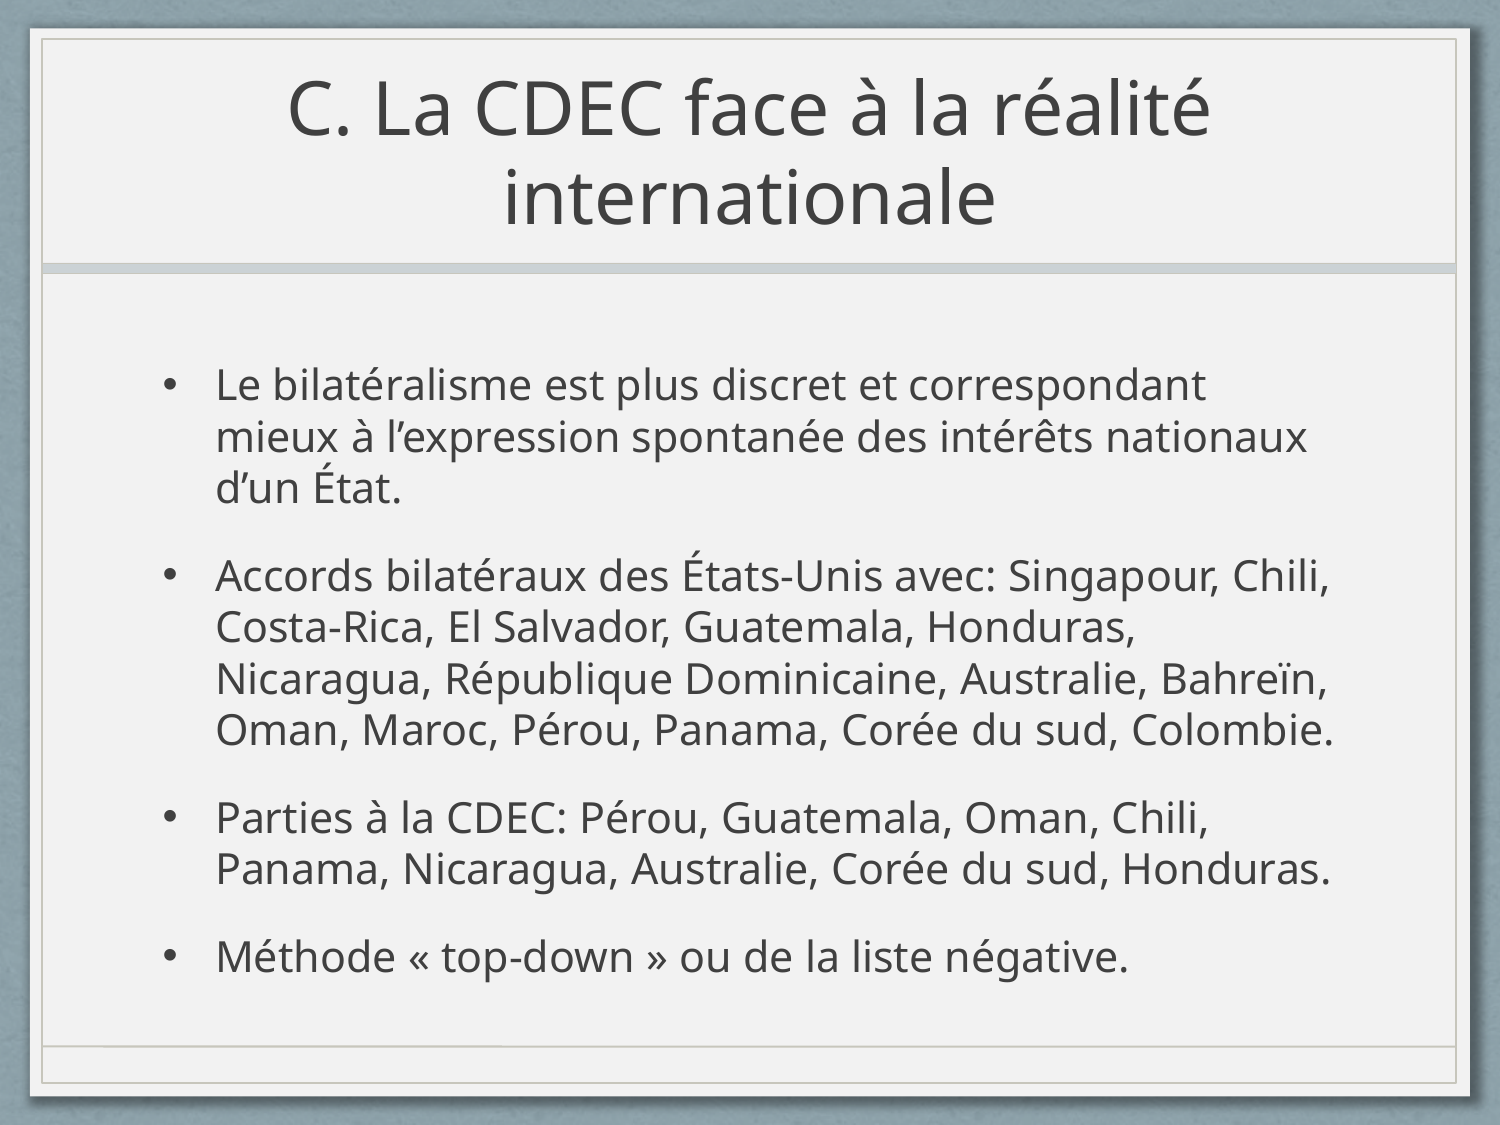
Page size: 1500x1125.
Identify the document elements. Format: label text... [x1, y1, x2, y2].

list Le bilatéralisme est plus discret et correspondant mieux à l’expression spontanée des intérêts nationaux d’un État. Accords bilatéraux des États-Unis avec: Singapour, Chili, Costa-Rica, El Salvador, Guatemala, Honduras, Nicaragua, République Dominicaine, Australie, Bahreïn, Oman, Maroc, Pérou, Panama, Corée du sud, Colombie. Parties à la CDEC: Pérou, Guatemala, Oman, Chili, Panama, Nicaragua, Australie, Corée du sud, Honduras. Méthode « top-down » ou de la liste négative. [147, 350, 1353, 995]
title C. La CDEC face à la réalité internationale [147, 40, 1353, 260]
